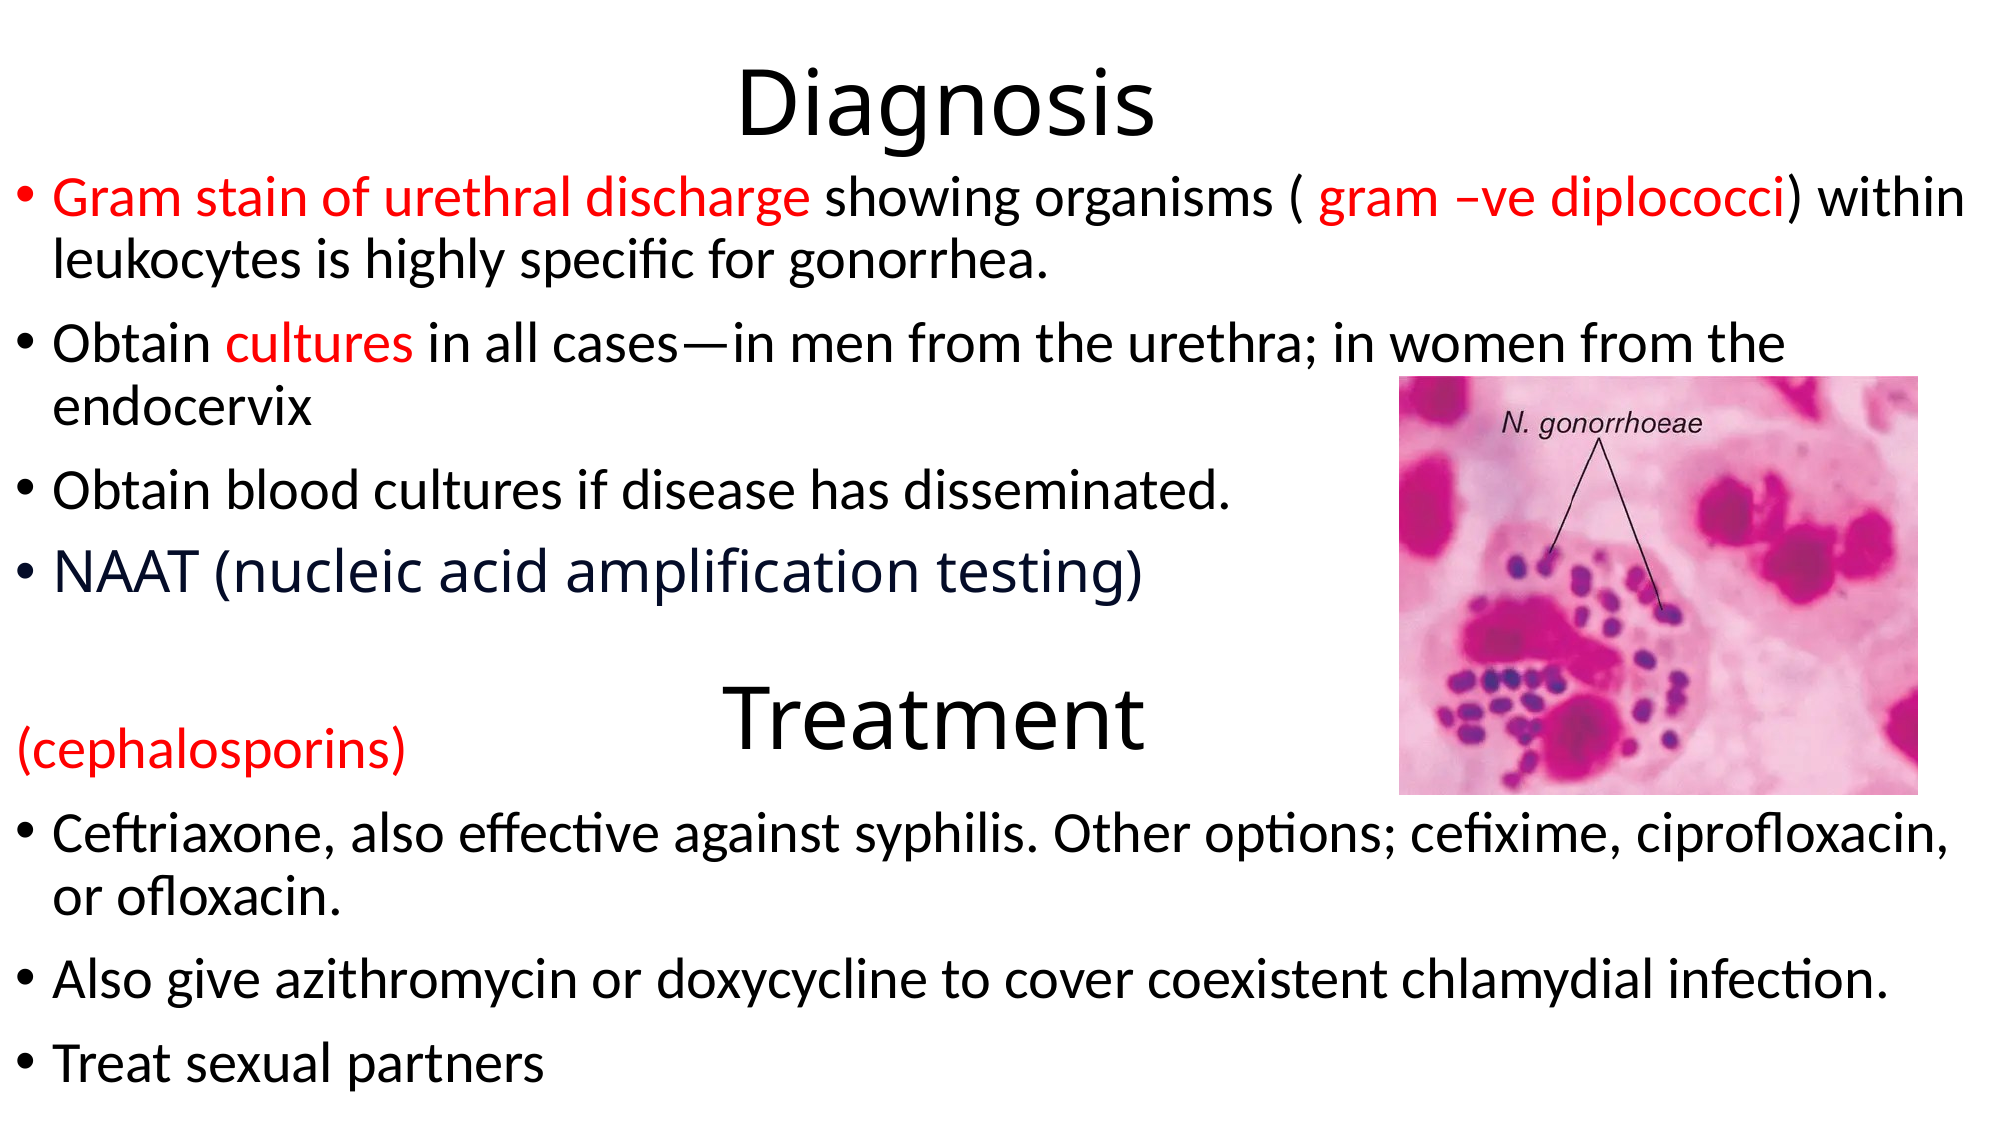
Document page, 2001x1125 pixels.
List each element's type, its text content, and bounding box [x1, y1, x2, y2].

title Diagnosis [719, 0, 1190, 158]
list Gram stain of urethral discharge showing organisms ( gram –ve diplococci) within leukocytes is highly specific for gonorrhea. Obtain cultures in all cases—in men from the urethra; in women from the endocervix Obtain blood cultures if disease has disseminated. NAAT (nucleic acid amplification testing) [0, 158, 2000, 642]
picture [1399, 376, 1918, 796]
text_box (cephalosporins) Ceftriaxone, also effective against syphilis. Other options; cefixime, ciprofloxacin, or ofloxacin. Also give azithromycin or doxycycline to cover coexistent chlamydial infection. Treat sexual partners [0, 710, 1986, 1119]
text_box Treatment [707, 624, 1178, 710]
